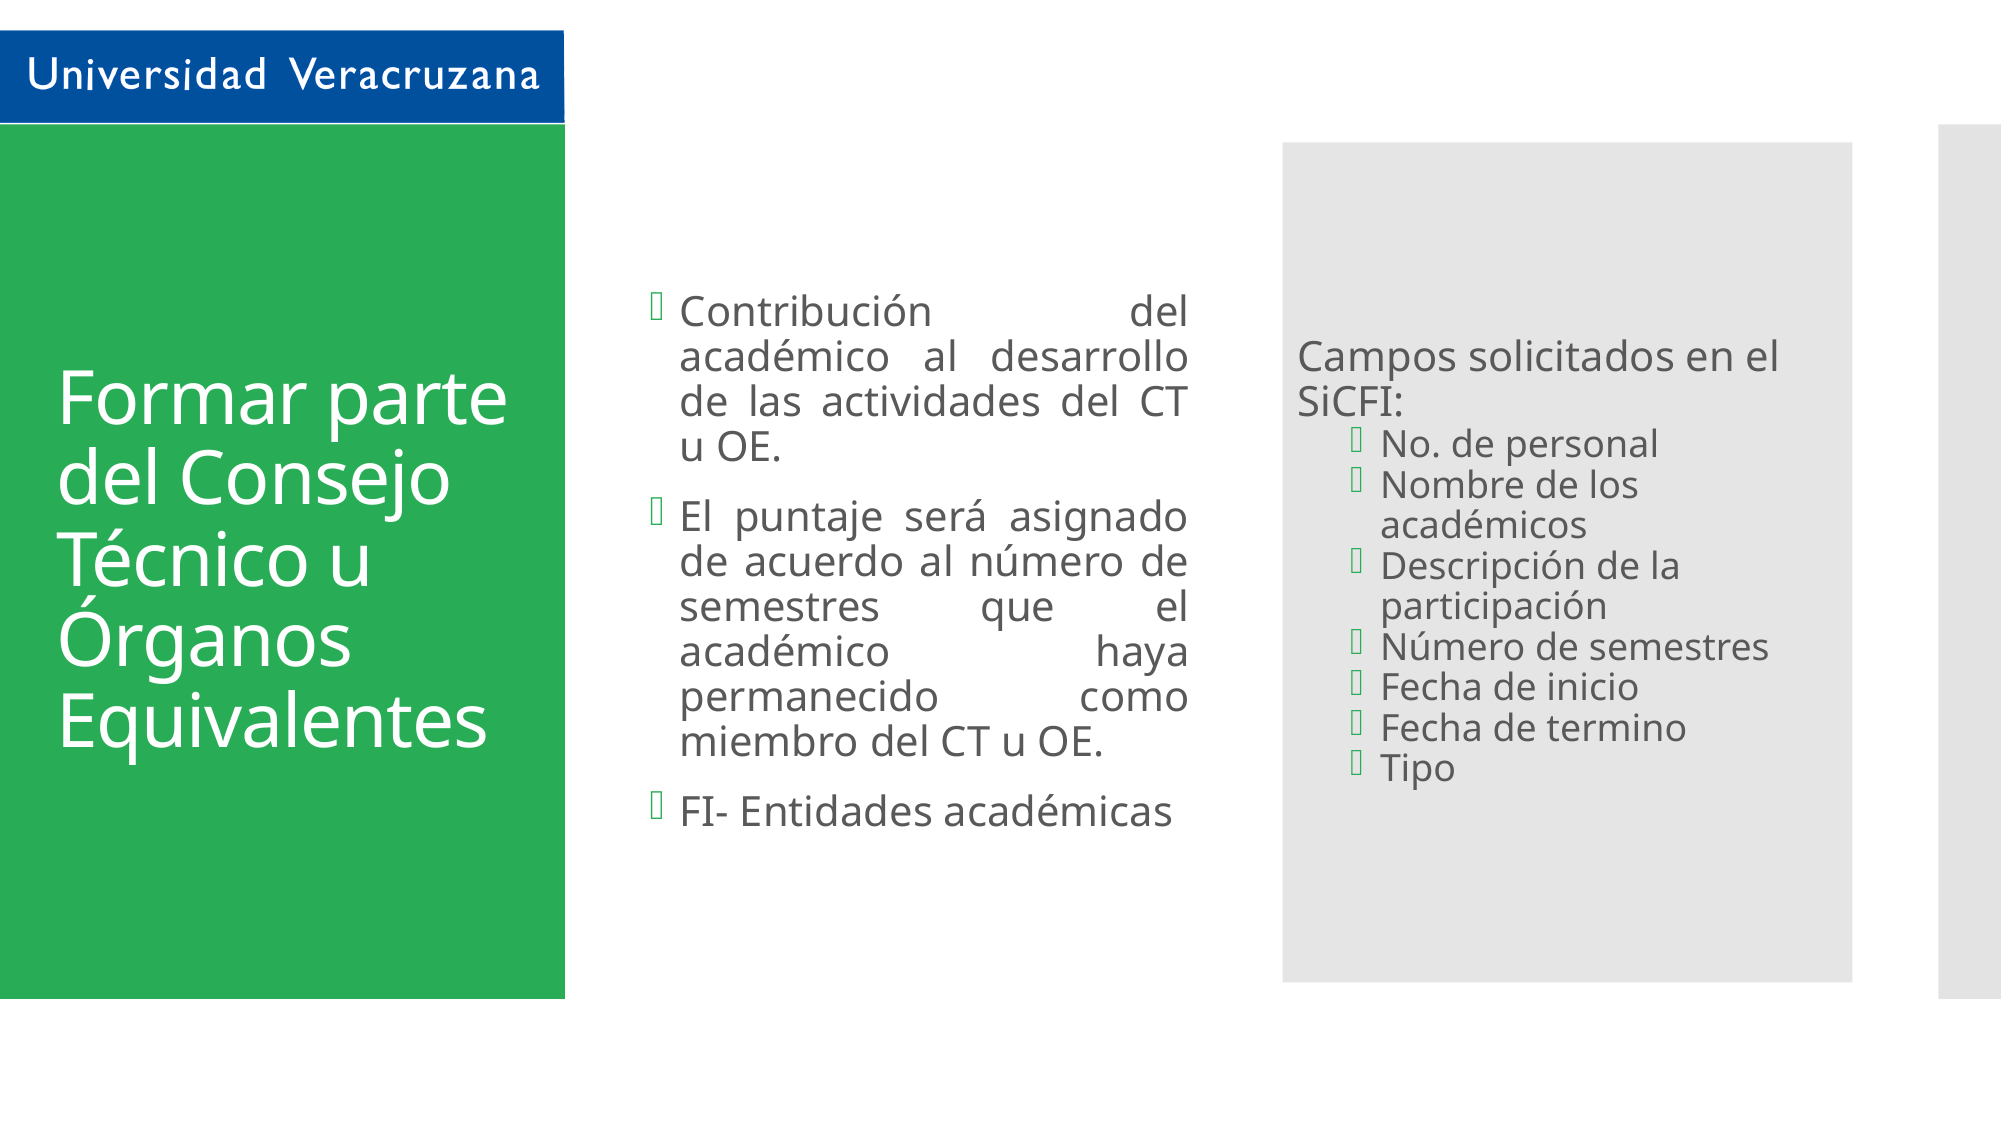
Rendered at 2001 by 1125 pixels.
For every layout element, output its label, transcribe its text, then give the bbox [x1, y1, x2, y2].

title Formar parte del Consejo Técnico u Órganos Equivalentes [41, 184, 525, 940]
picture [0, 30, 565, 123]
list Contribución del académico al desarrollo de las actividades del CT u OE. El puntaje será asignado de acuerdo al número de semestres que el académico haya permanecido como miembro del CT u OE. FI- Entidades académicas [634, 142, 1205, 983]
list Campos solicitados en el SiCFI: No. de personal Nombre de los académicos Descripción de la participación Número de semestres Fecha de inicio Fecha de termino Tipo [1282, 142, 1853, 983]
